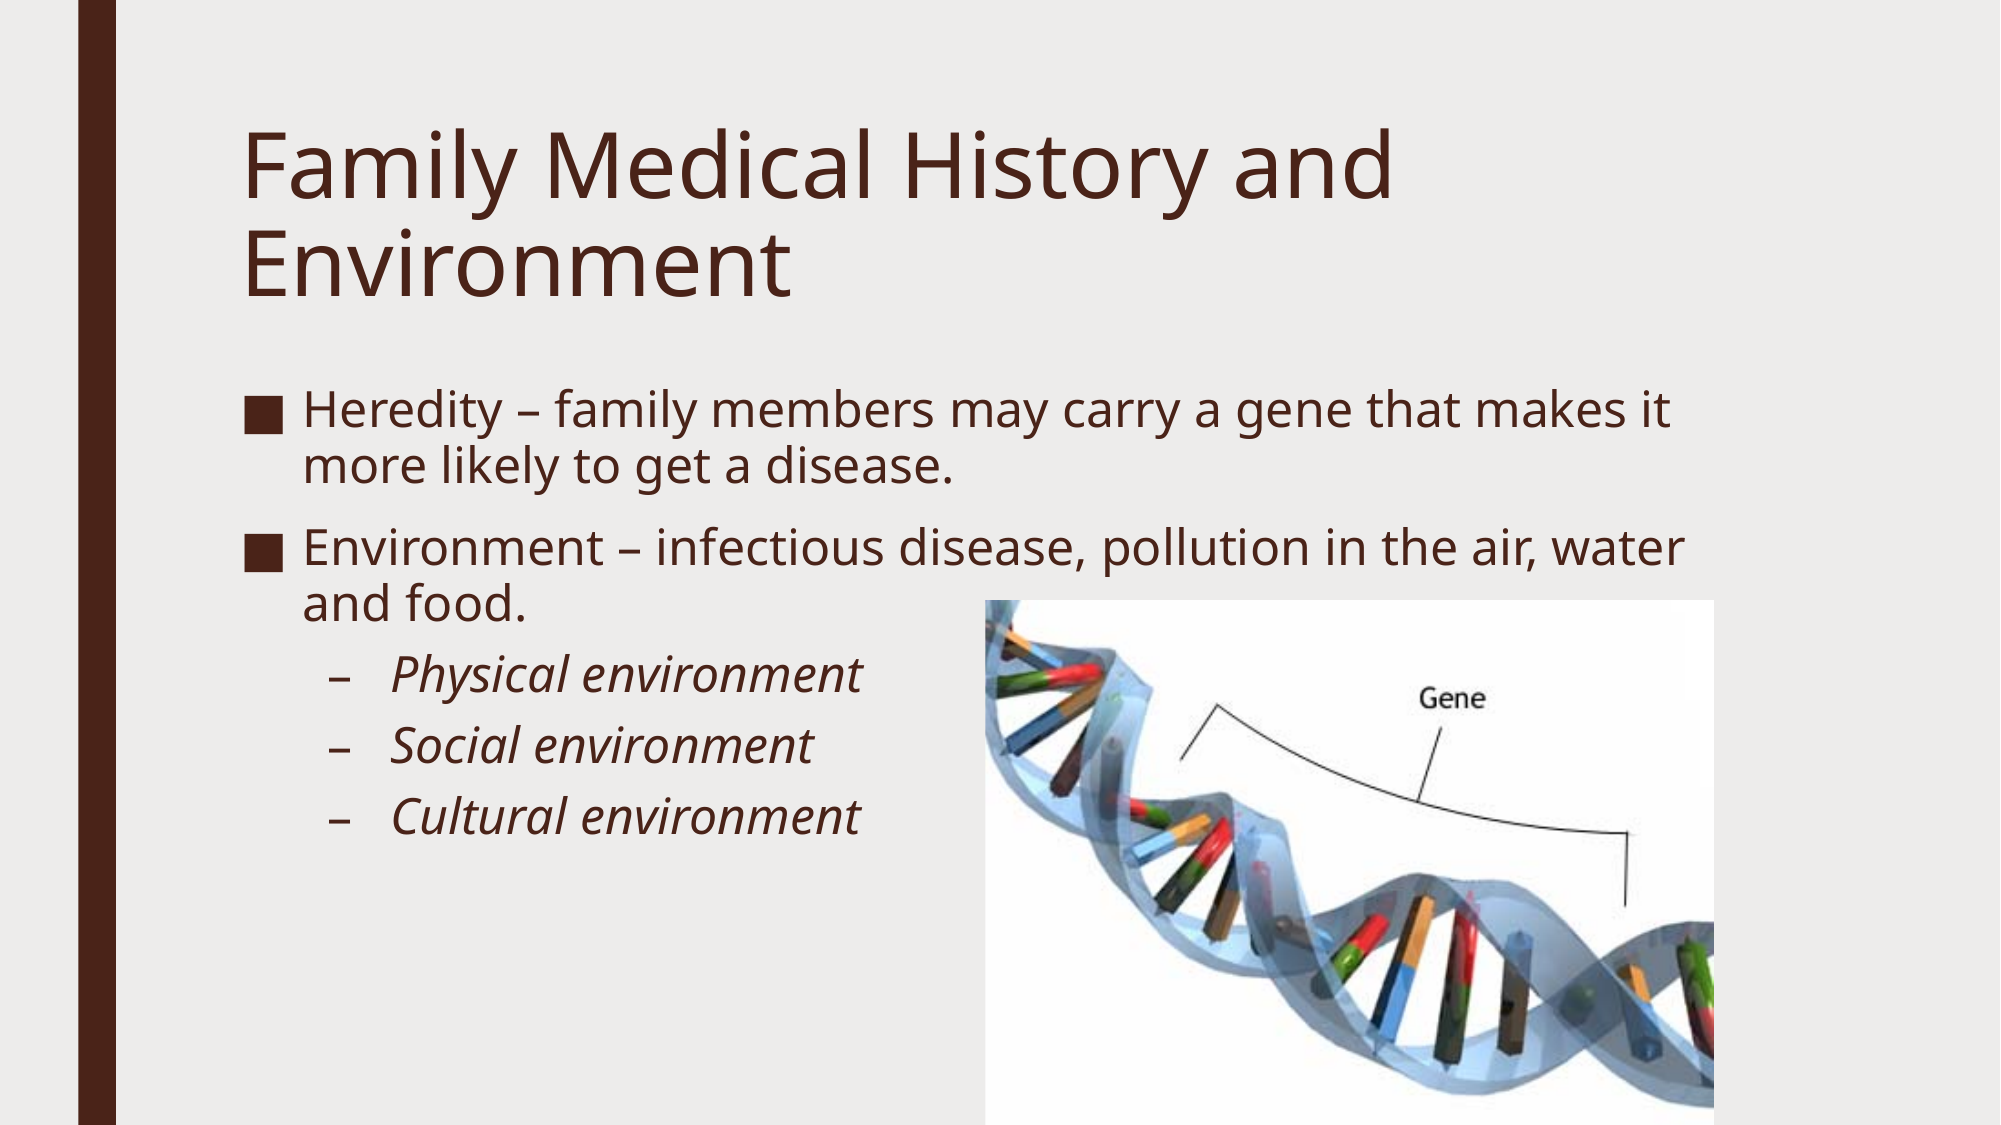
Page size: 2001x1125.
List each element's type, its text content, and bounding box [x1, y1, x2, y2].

list Heredity – family members may carry a gene that makes it more likely to get a disease. Environment – infectious disease, pollution in the air, water and food. Physical environment Social environment Cultural environment [225, 375, 1800, 963]
title Family Medical History and Environment [225, 112, 1800, 357]
picture [985, 599, 1714, 1125]
